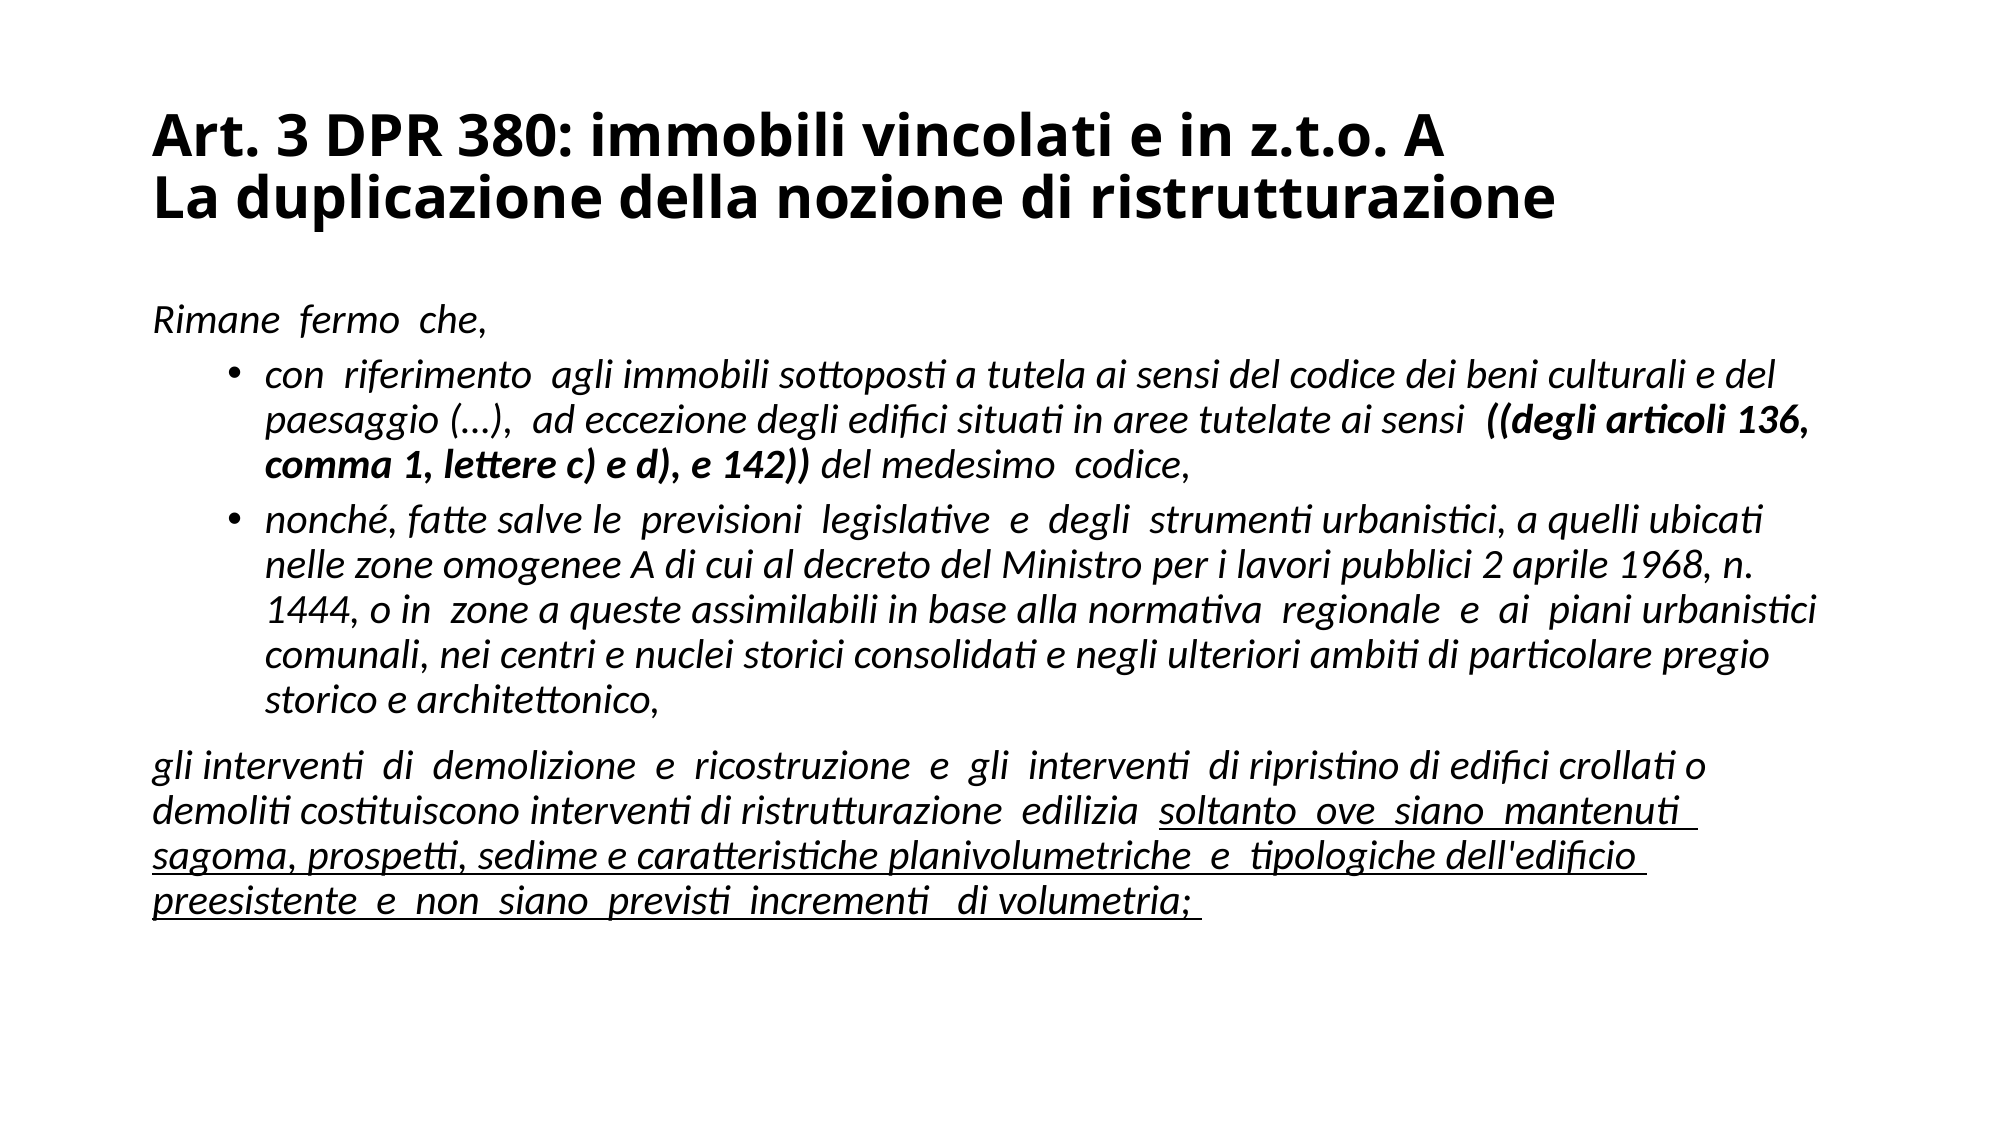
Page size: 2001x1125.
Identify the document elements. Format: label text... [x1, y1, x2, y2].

title Art. 3 DPR 380: immobili vincolati e in z.t.o. A La duplicazione della nozione di ristrutturazione [137, 59, 1863, 218]
list Rimane fermo che, con riferimento agli immobili sottoposti a tutela ai sensi del codice dei beni culturali e del paesaggio (…), ad eccezione degli edifici situati in aree tutelate ai sensi ((degli articoli 136, comma 1, lettere c) e d), e 142)) del medesimo codice, nonché, fatte salve le previsioni legislative e degli strumenti urbanistici, a quelli ubicati nelle zone omogenee A di cui al decreto del Ministro per i lavori pubblici 2 aprile 1968, n. 1444, o in zone a queste assimilabili in base alla normativa regionale e ai piani urbanistici comunali, nei centri e nuclei storici consolidati e negli ulteriori ambiti di particolare pregio storico e architettonico, gli interventi di demolizione e ricostruzione e gli interventi di ripristino di edifici crollati o demoliti costituiscono interventi di ristrutturazione edilizia soltanto ove siano mantenuti sagoma, prospetti, sedime e caratteristiche planivolumetriche e tipologiche dell'edificio preesistente e non siano previsti incrementi di volumetria; [137, 218, 1863, 992]
